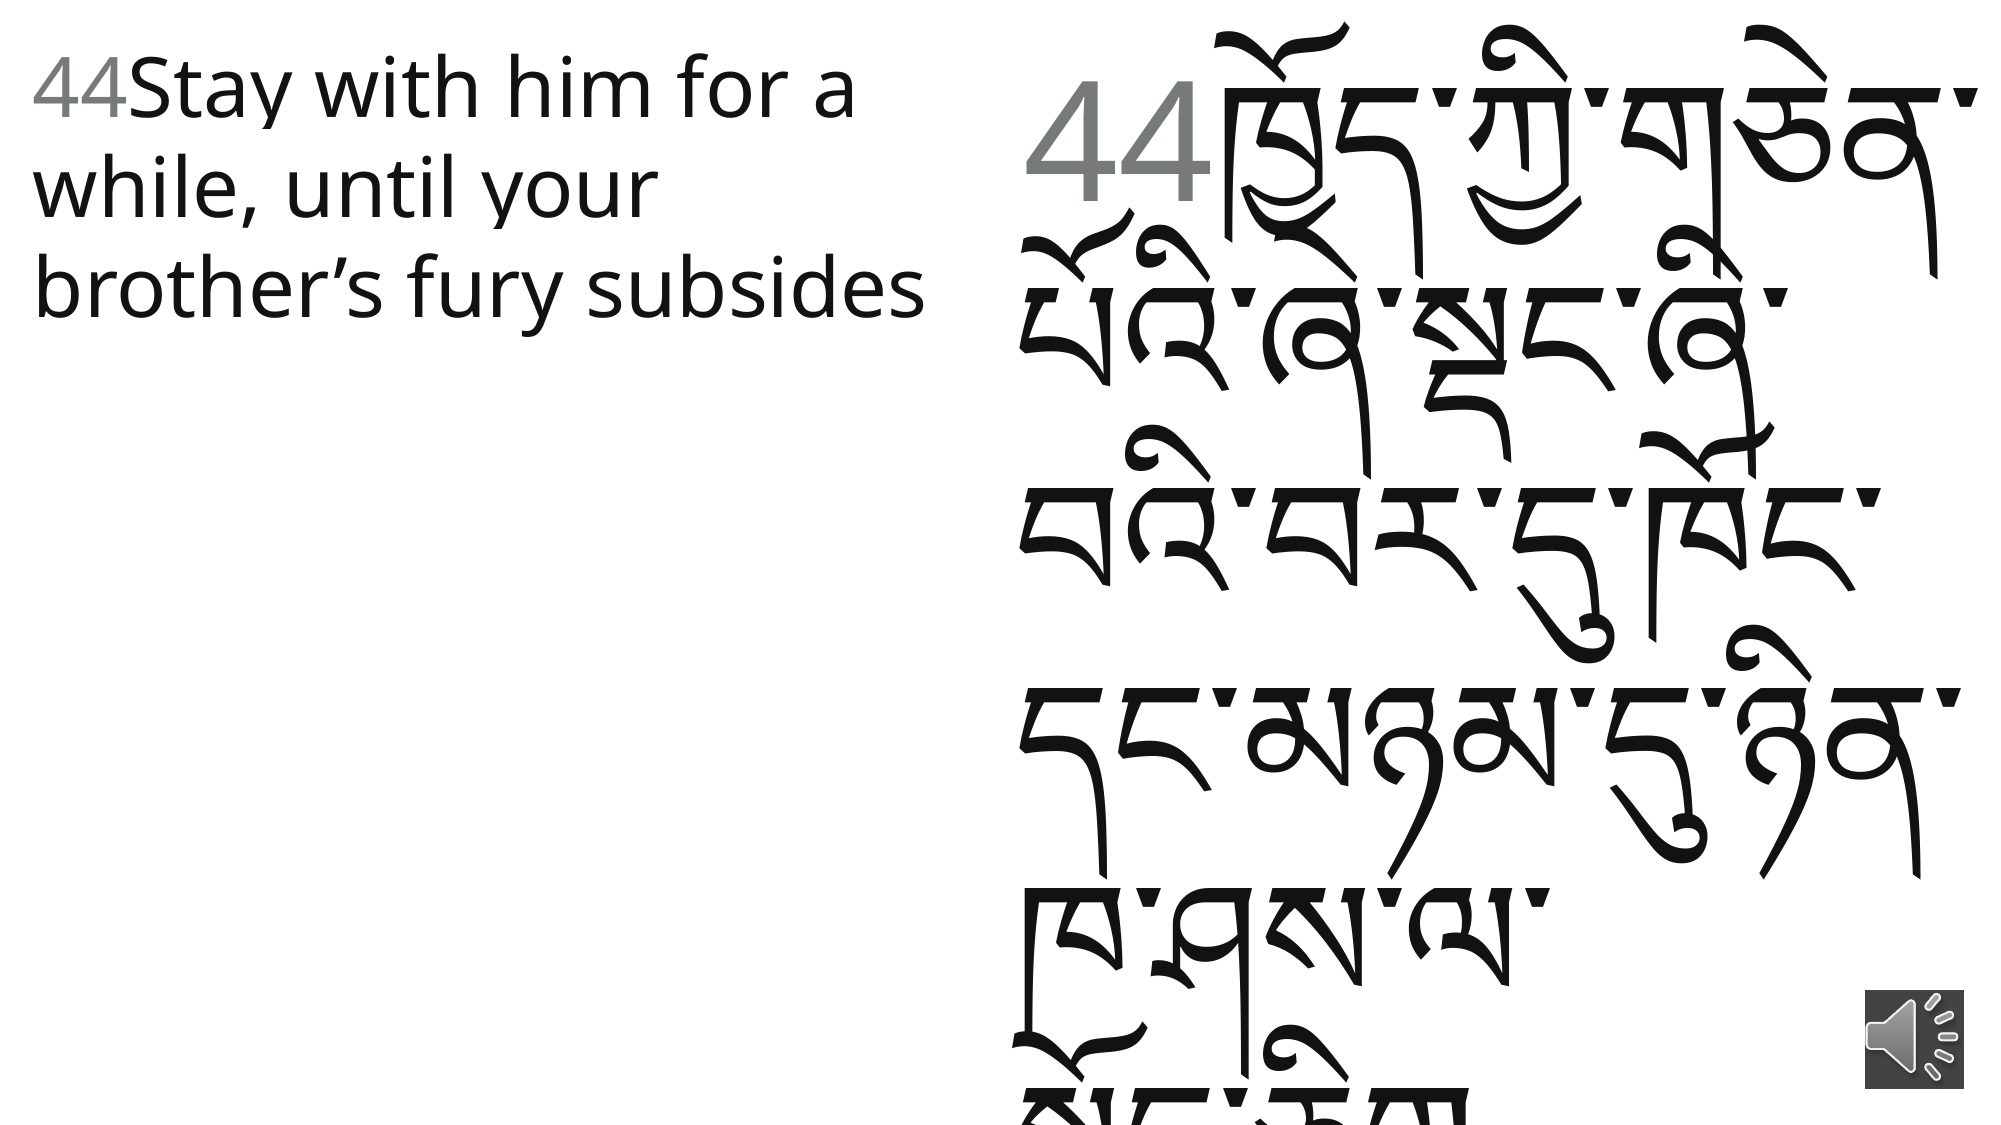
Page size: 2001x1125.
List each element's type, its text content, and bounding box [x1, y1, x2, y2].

picture [1864, 989, 1965, 1090]
text_box 44Stay with him for a while, until your brother’s fury subsides [18, 27, 973, 1104]
text_box 44ཁྱོད་ཀྱི་གཅེན་པོའི་ཞེ་སྡང་ཞི་བའི་བར་དུ་ཁོང་དང་མཉམ་དུ་ཉིན་ཁ་ཤས་ལ་སྡོད༌ཅིག [999, 27, 2000, 1104]
